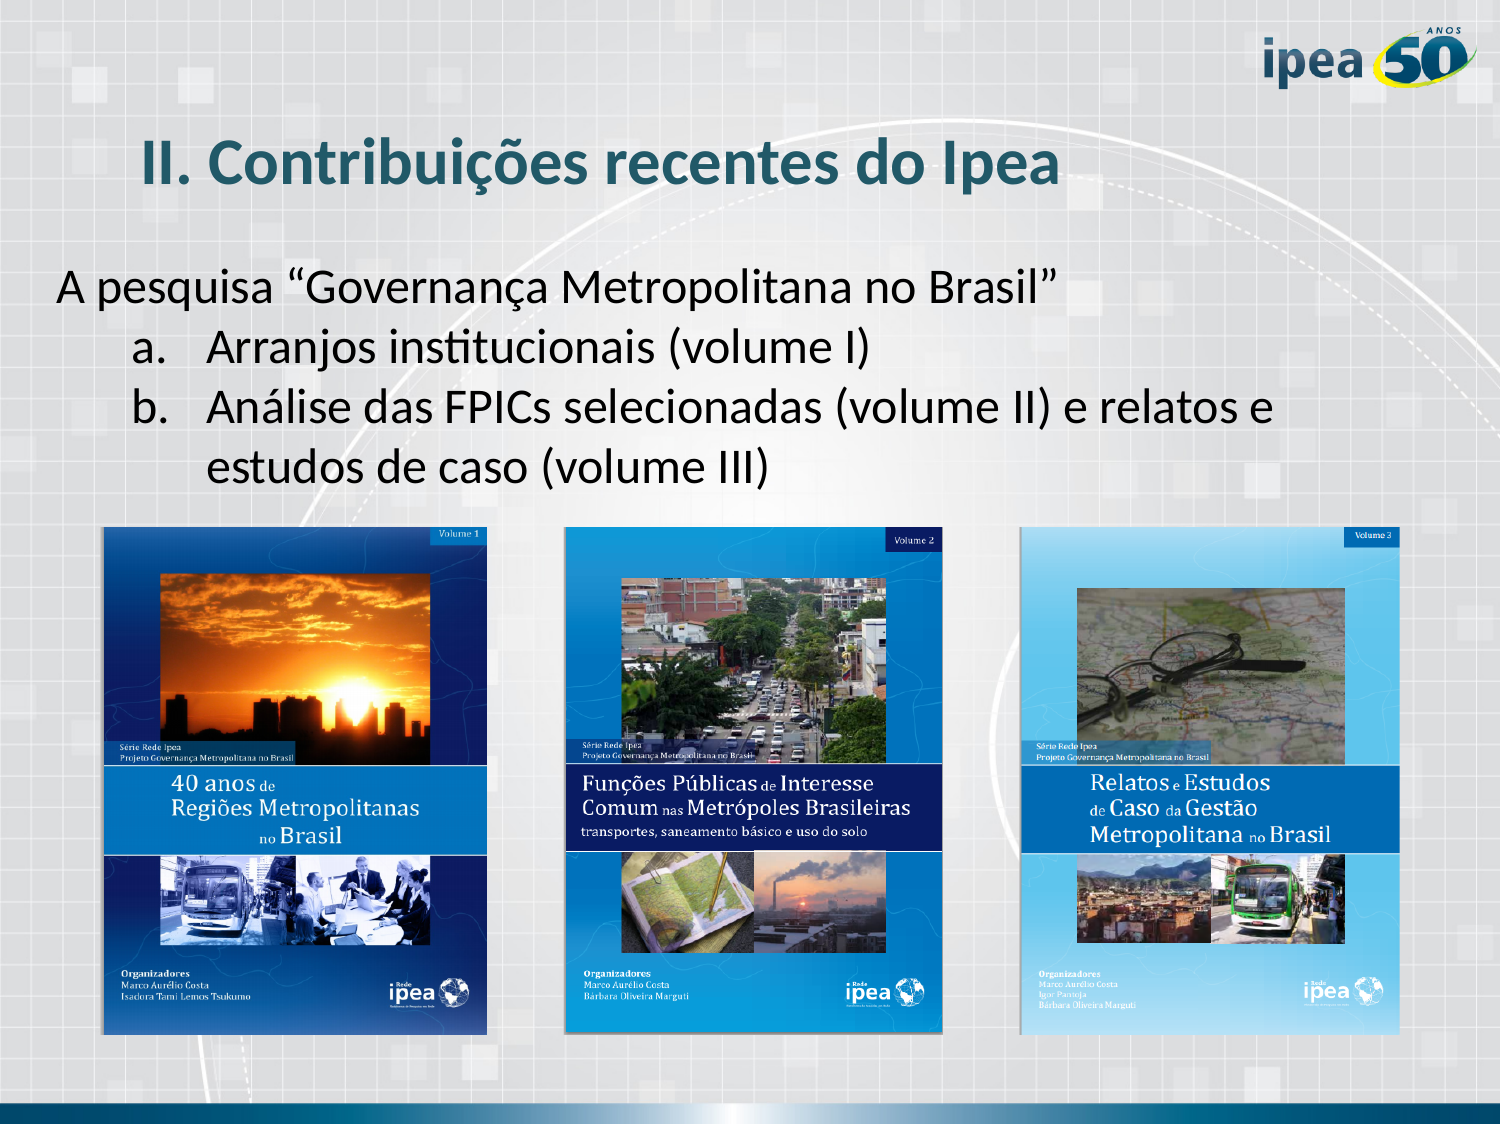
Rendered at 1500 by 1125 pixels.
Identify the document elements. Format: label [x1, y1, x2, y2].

text_box [100, 526, 1400, 1036]
picture [0, 0, 1500, 1124]
